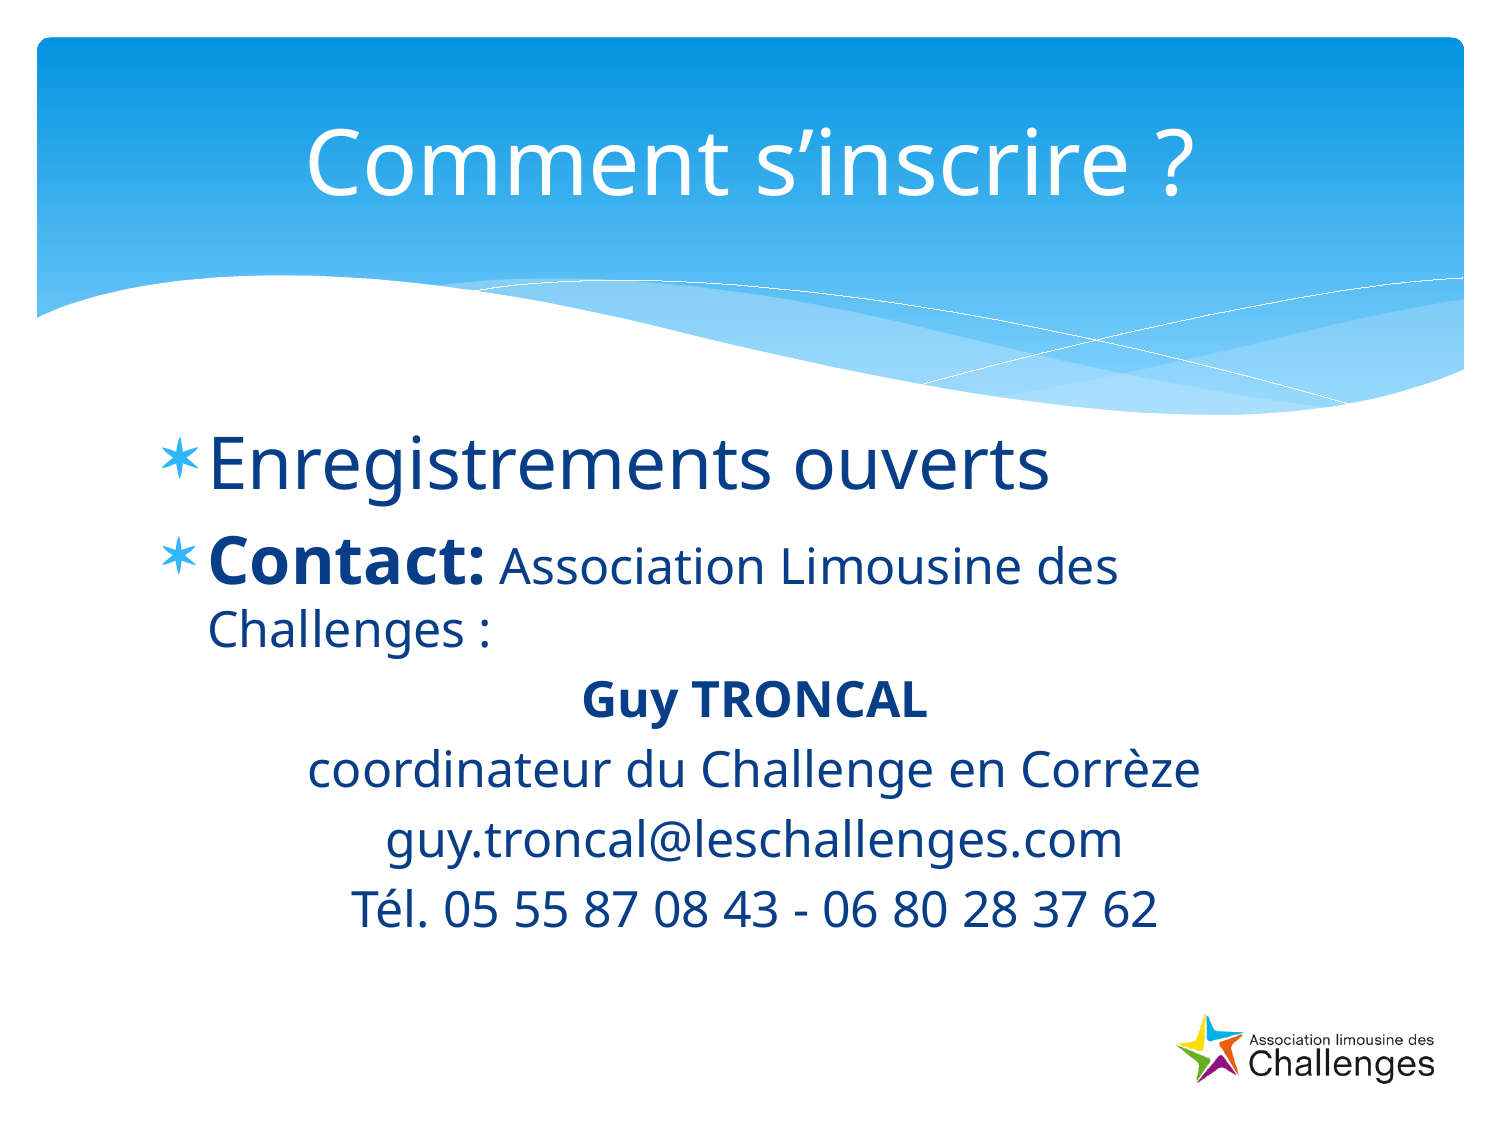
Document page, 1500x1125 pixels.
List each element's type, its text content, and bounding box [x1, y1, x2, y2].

list Enregistrements ouverts Contact: Association Limousine des Challenges : Guy TRONCAL coordinateur du Challenge en Corrèze guy.troncal@leschallenges.com Tél. 05 55 87 08 43 - 06 80 28 37 62 [147, 408, 1363, 953]
title Comment s’inscrire ? [75, 55, 1425, 261]
picture [1166, 1003, 1444, 1094]
